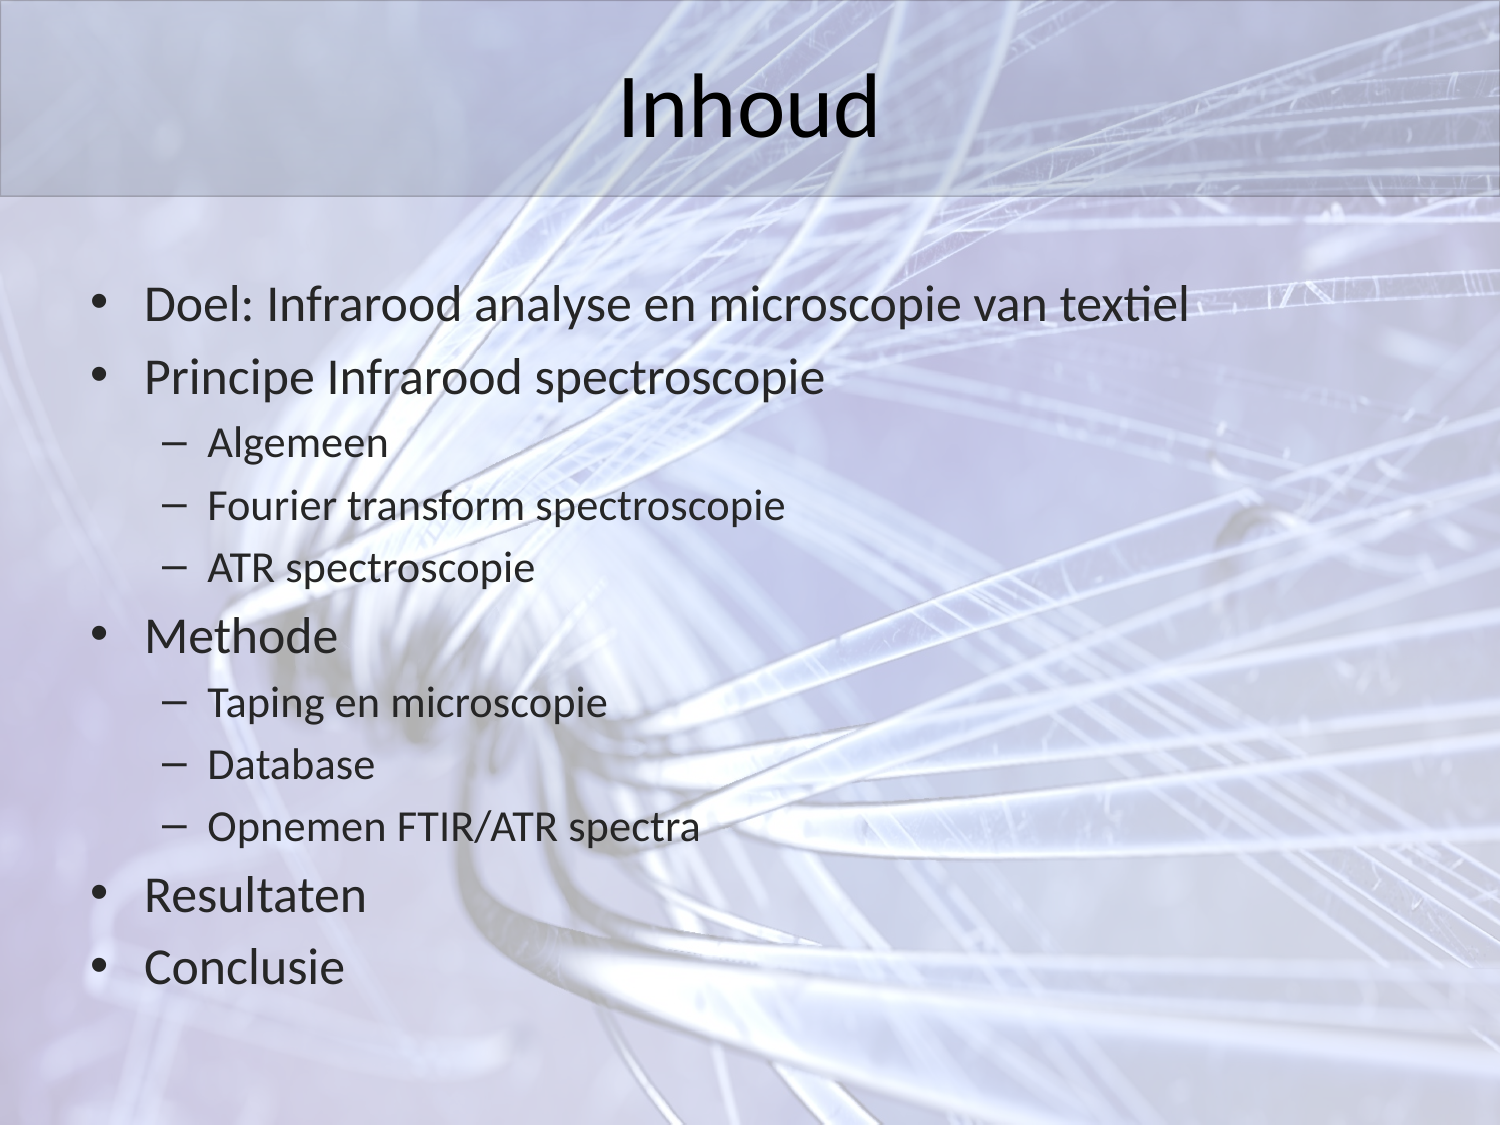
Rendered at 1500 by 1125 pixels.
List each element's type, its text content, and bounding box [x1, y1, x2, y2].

list Doel: Infrarood analyse en microscopie van textiel Principe Infrarood spectroscopie Algemeen Fourier transform spectroscopie ATR spectroscopie Methode Taping en microscopie Database Opnemen FTIR/ATR spectra Resultaten Conclusie [75, 262, 1425, 1005]
text_box [0, 0, 1500, 198]
title Inhoud [75, 7, 1425, 195]
